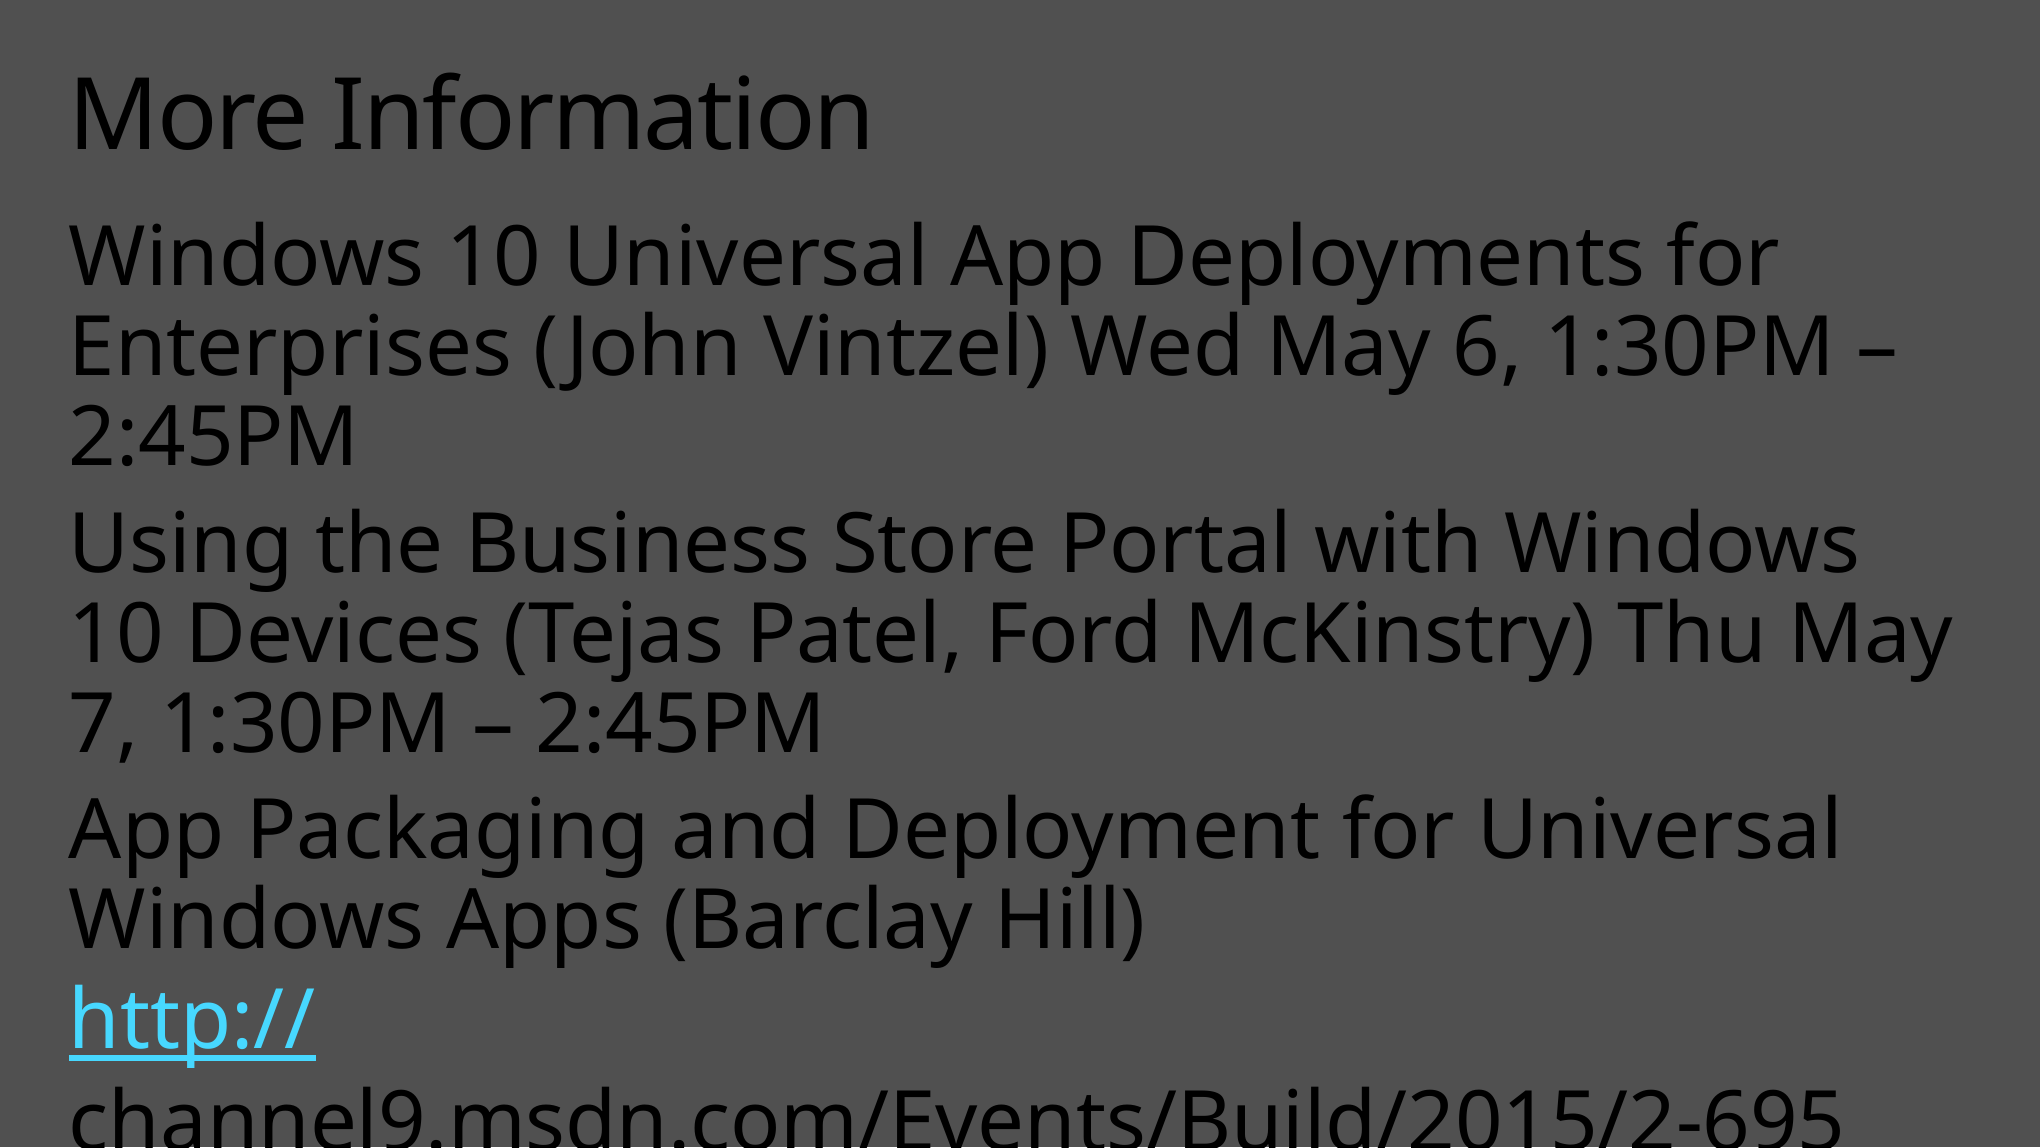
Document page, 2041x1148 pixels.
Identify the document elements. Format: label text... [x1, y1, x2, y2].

list Windows 10 Universal App Deployments for Enterprises (John Vintzel) Wed May 6, 1:30PM – 2:45PM Using the Business Store Portal with Windows 10 Devices (Tejas Patel, Ford McKinstry) Thu May 7, 1:30PM – 2:45PM App Packaging and Deployment for Universal Windows Apps (Barclay Hill) http://channel9.msdn.com/Events/Build/2015/2-695 [45, 198, 1996, 532]
title More Information [45, 48, 1996, 198]
